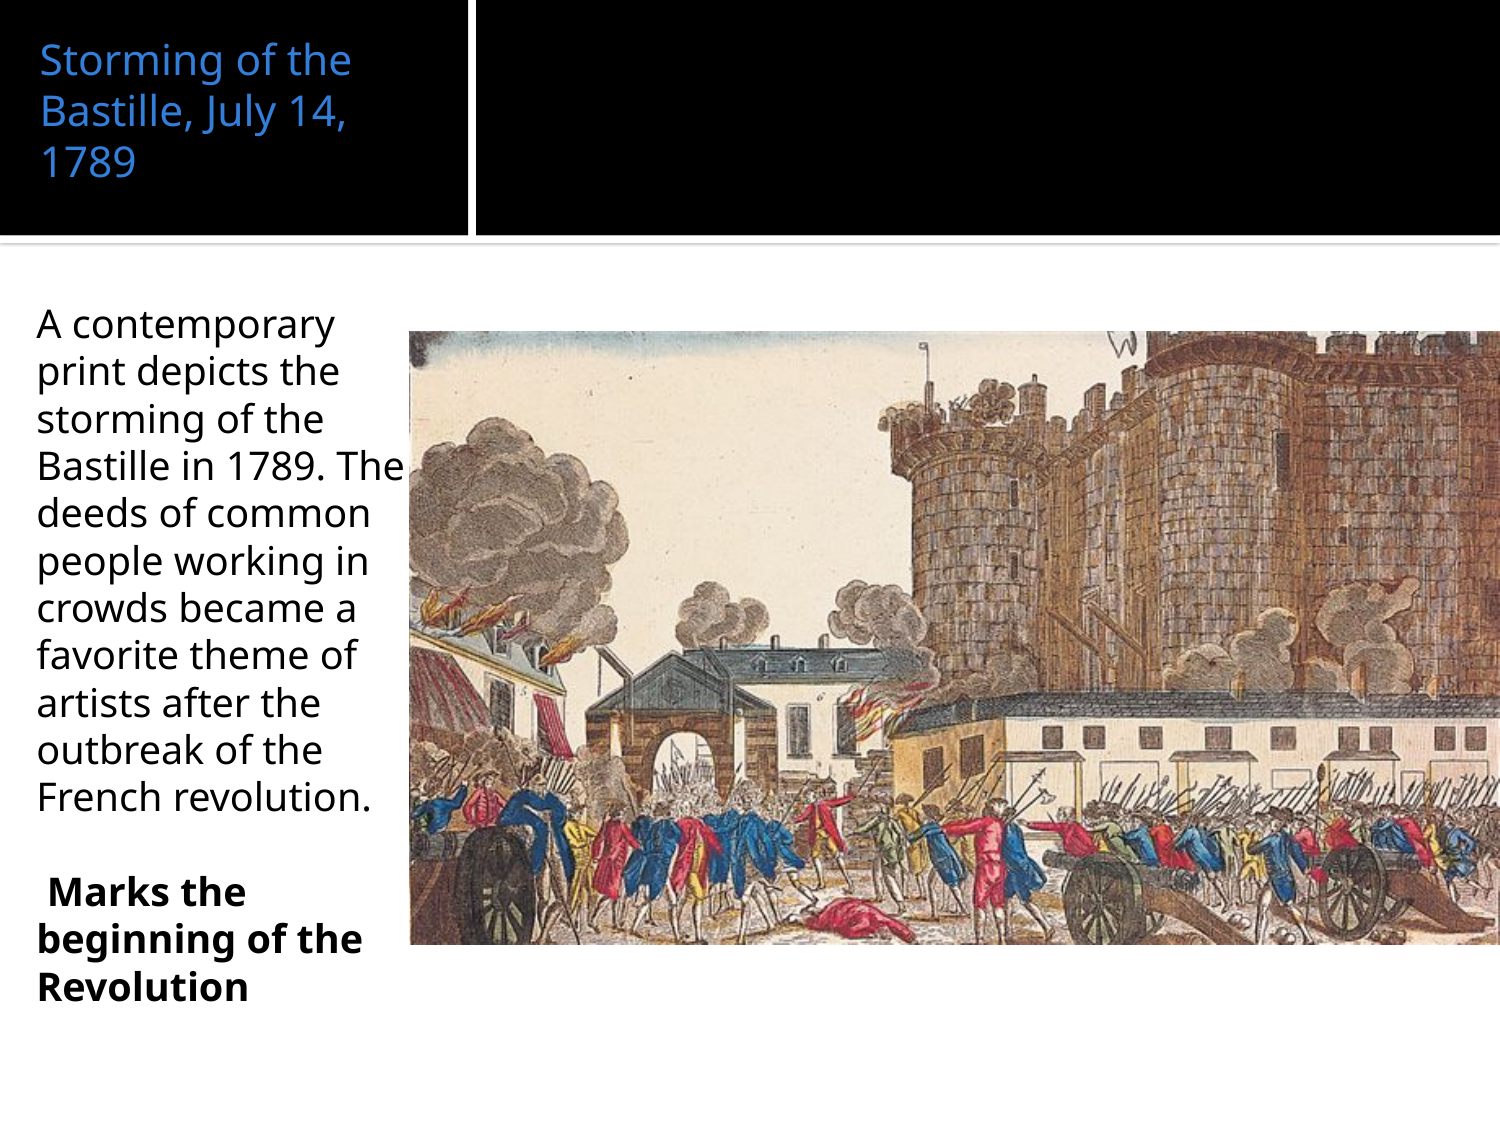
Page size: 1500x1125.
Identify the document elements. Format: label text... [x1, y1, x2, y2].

list A contemporary print depicts the storming of the Bastille in 1789. The deeds of common people working in crowds became a favorite theme of artists after the outbreak of the French revolution. Marks the beginning of the Revolution [27, 283, 433, 1034]
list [409, 331, 1500, 945]
title Storming of the Bastille, July 14, 1789 [27, 24, 442, 186]
